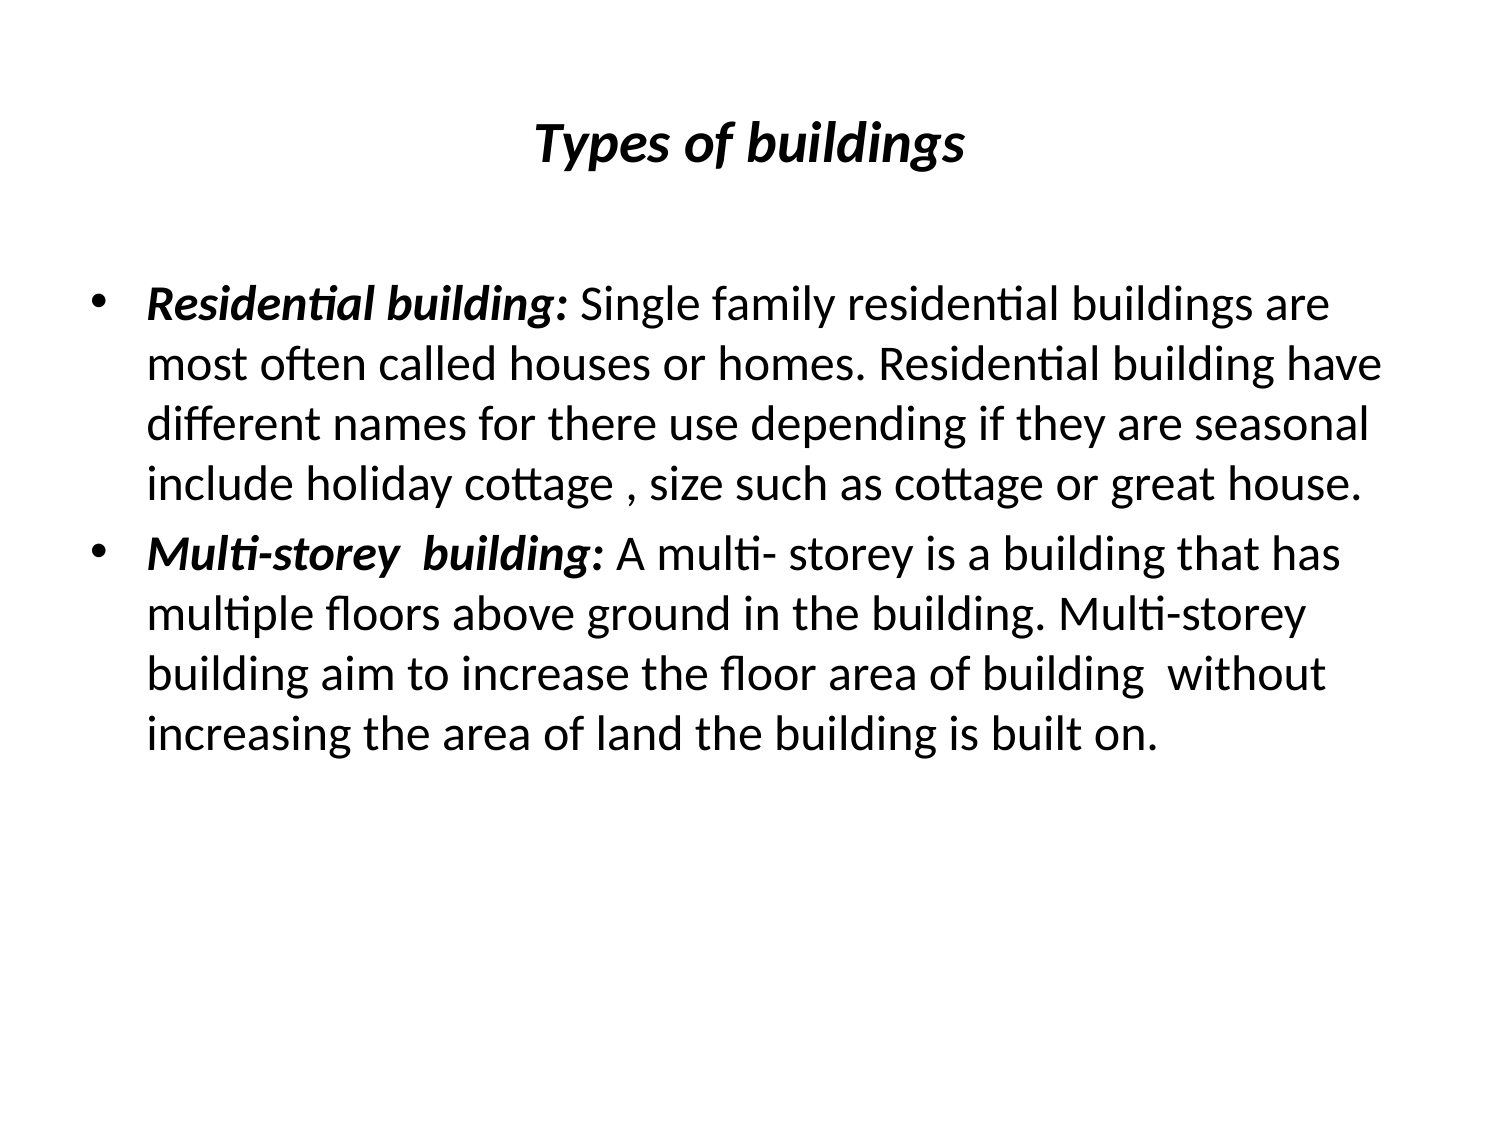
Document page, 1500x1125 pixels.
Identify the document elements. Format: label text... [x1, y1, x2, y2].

list Residential building: Single family residential buildings are most often called houses or homes. Residential building have different names for there use depending if they are seasonal include holiday cottage , size such as cottage or great house. Multi-storey building: A multi- storey is a building that has multiple floors above ground in the building. Multi-storey building aim to increase the floor area of building without increasing the area of land the building is built on. [75, 262, 1425, 1005]
title Types of buildings [75, 45, 1425, 233]
